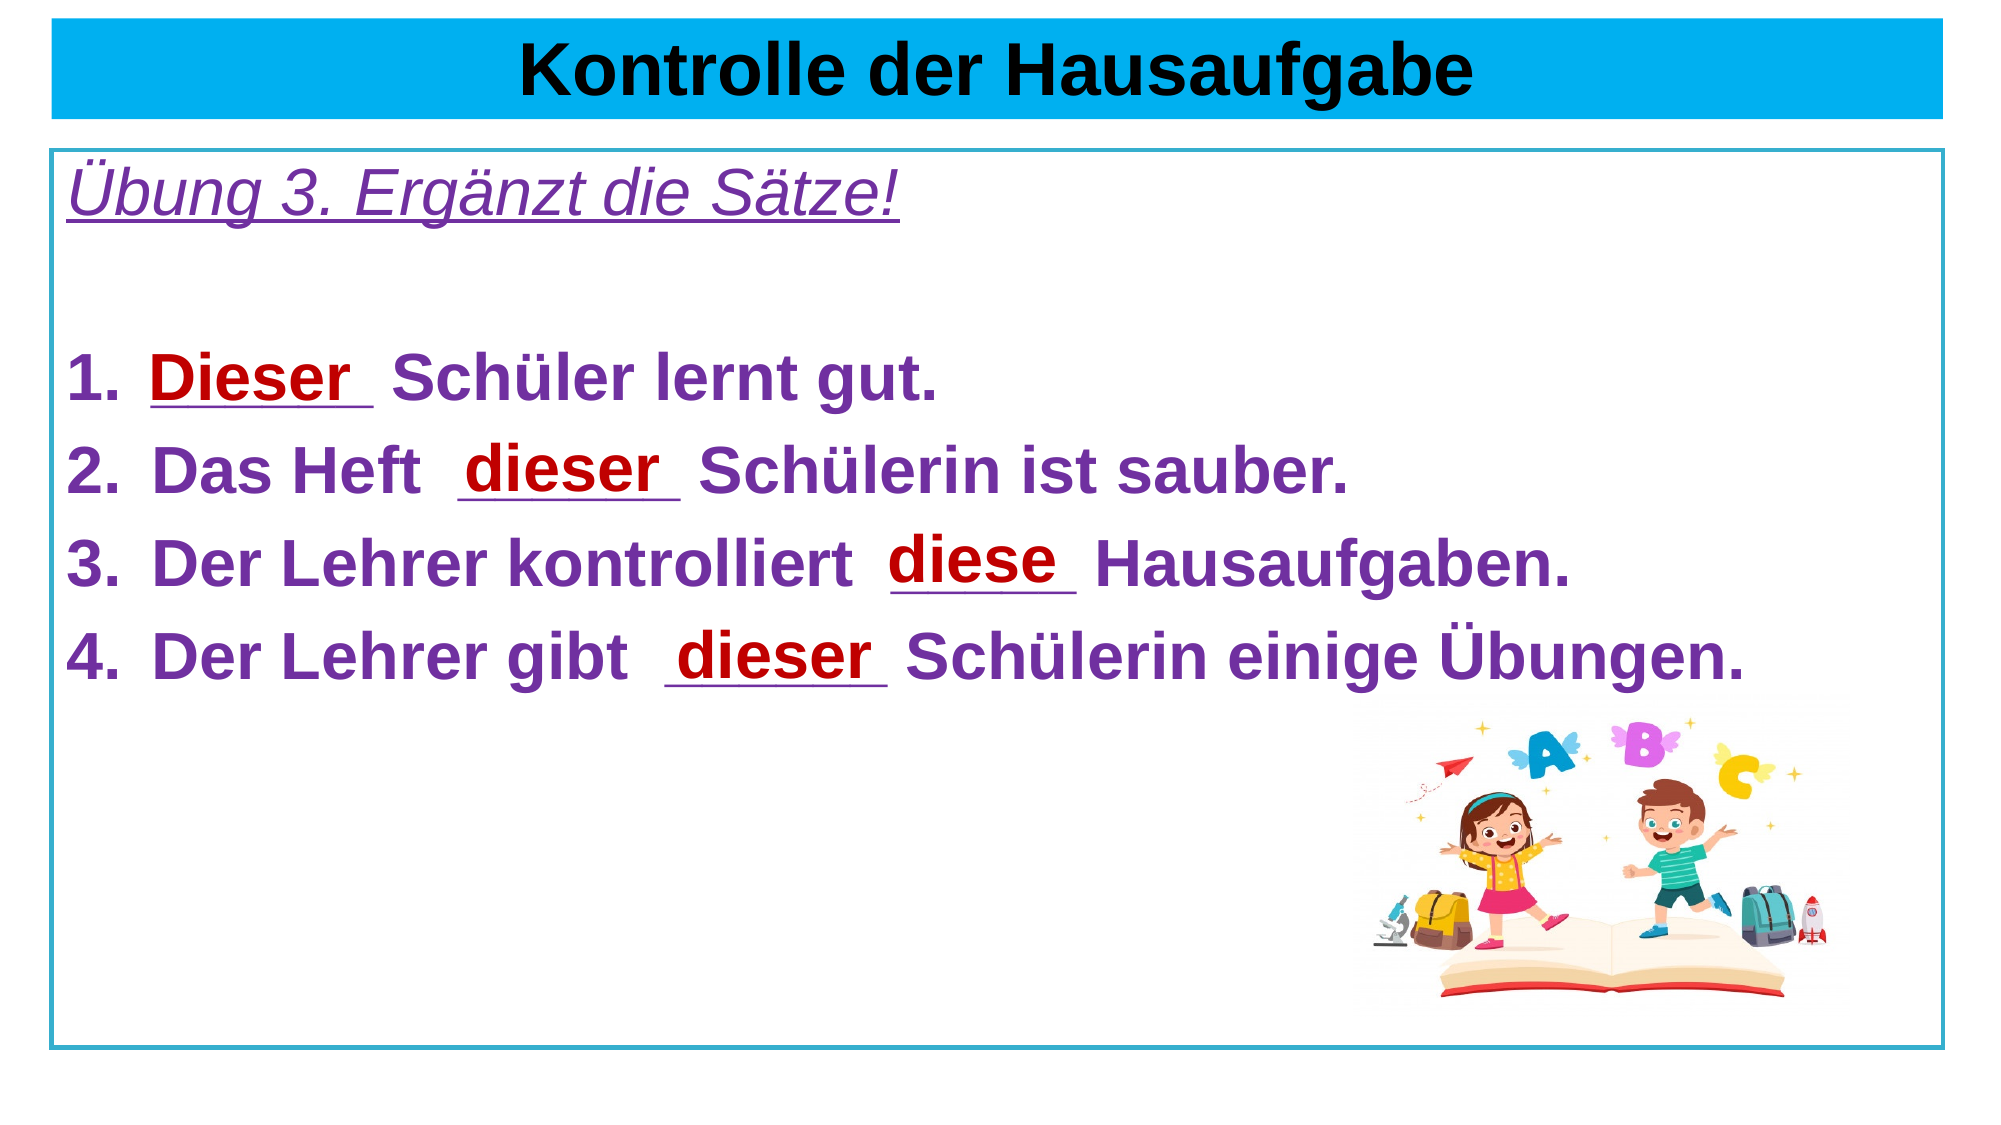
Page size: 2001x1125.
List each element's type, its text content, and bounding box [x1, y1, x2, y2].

text_box dieser [660, 604, 888, 700]
text_box Dieser [132, 326, 367, 422]
subtitle Übung 3. Ergänzt die Sätze! ______ Schüler lernt gut. Das Heft ______ Schülerin ist sauber. Der Lehrer kontrolliert _____ Hausaufgaben. Der Lehrer gibt ______ Schülerin einige Übungen. [51, 149, 1944, 1049]
text_box dieser [449, 417, 676, 513]
picture [1353, 694, 1850, 1017]
text_box diese [872, 508, 1073, 604]
title Kontrolle der Hausaufgabe [51, 18, 1943, 120]
